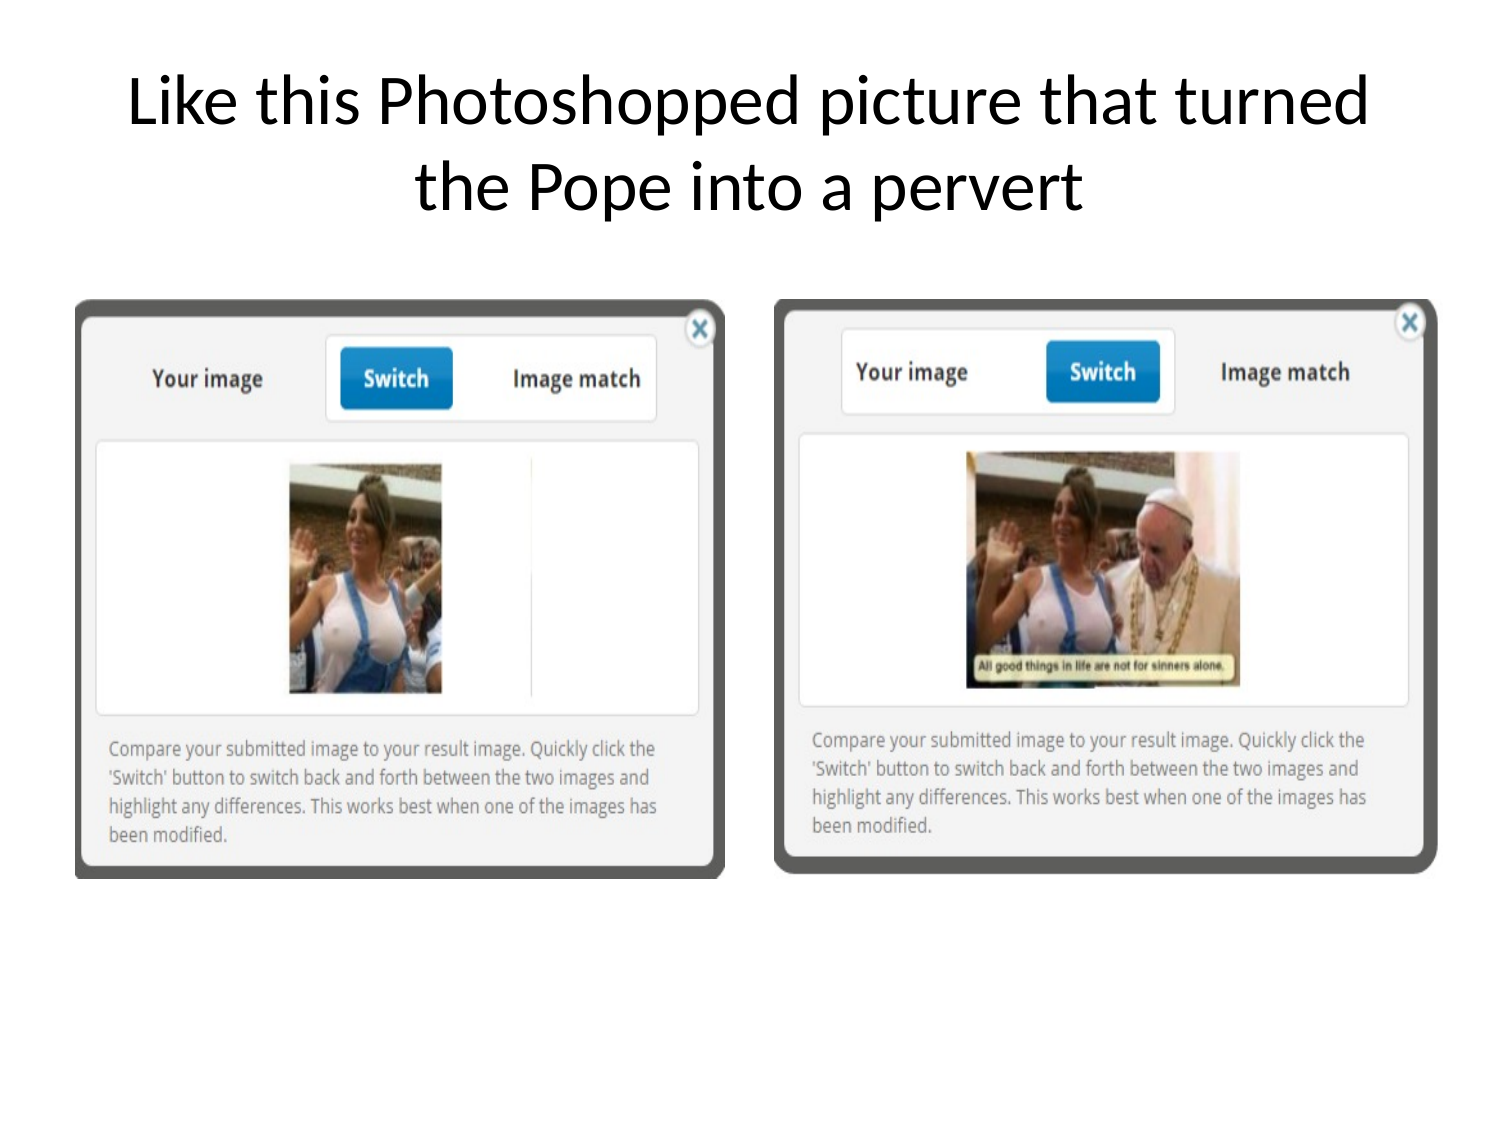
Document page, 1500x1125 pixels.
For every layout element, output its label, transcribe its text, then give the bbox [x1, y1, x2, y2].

title Like this Photoshopped picture that turned the Pope into a pervert [75, 45, 1425, 233]
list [774, 299, 1443, 880]
picture [74, 299, 725, 880]
